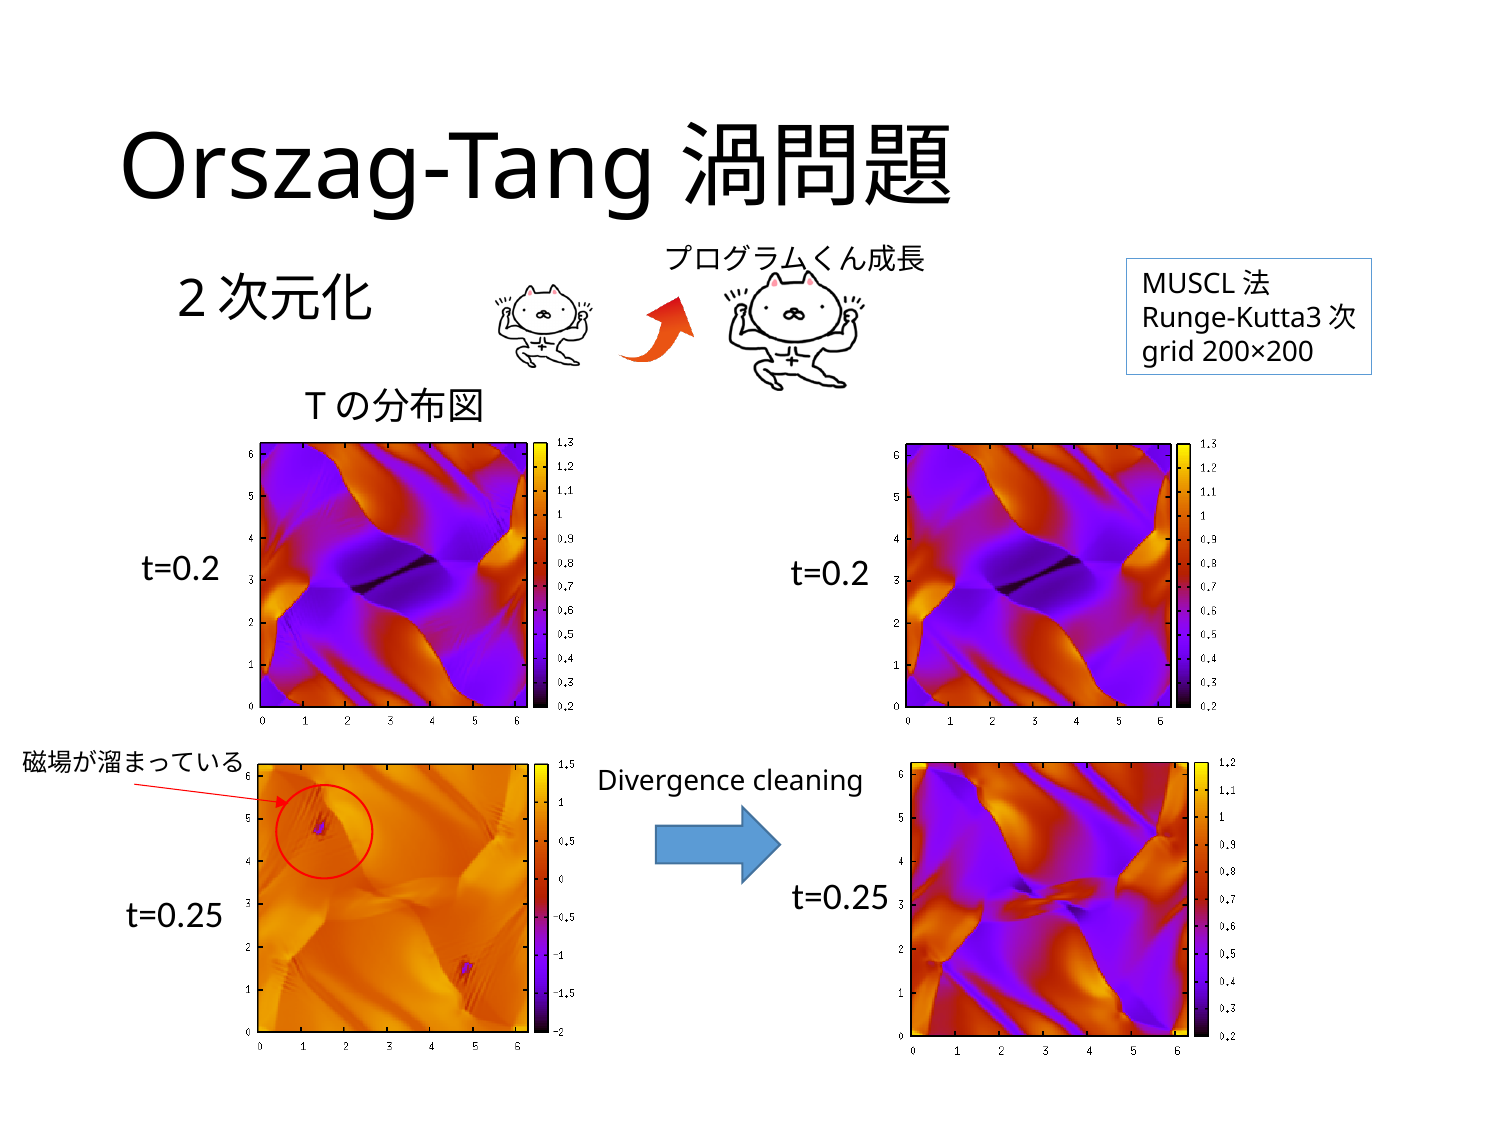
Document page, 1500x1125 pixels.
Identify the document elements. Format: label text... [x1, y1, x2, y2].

text_box t=0.25 [776, 864, 888, 925]
list 2次元化 [162, 264, 459, 336]
picture [235, 427, 583, 733]
picture [884, 432, 1228, 733]
text_box t=0.2 [126, 535, 235, 595]
text_box [654, 804, 782, 885]
text_box t=0.2 [775, 540, 884, 601]
title Orszag-Tang渦問題 [103, 59, 1397, 278]
text_box MUSCL法 Runge-Kutta3次 grid 200×200 [1126, 258, 1372, 375]
text_box t=0.25 [111, 882, 239, 942]
picture [720, 253, 868, 401]
picture [240, 754, 582, 1059]
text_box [134, 784, 289, 804]
text_box プログラムくん成長 [649, 232, 942, 283]
text_box Divergence cleaning [582, 754, 880, 804]
text_box Tの分布図 [290, 374, 500, 427]
picture [888, 749, 1246, 1059]
picture [618, 296, 694, 362]
text_box 磁場が溜まっている [8, 739, 261, 785]
picture [492, 272, 595, 375]
